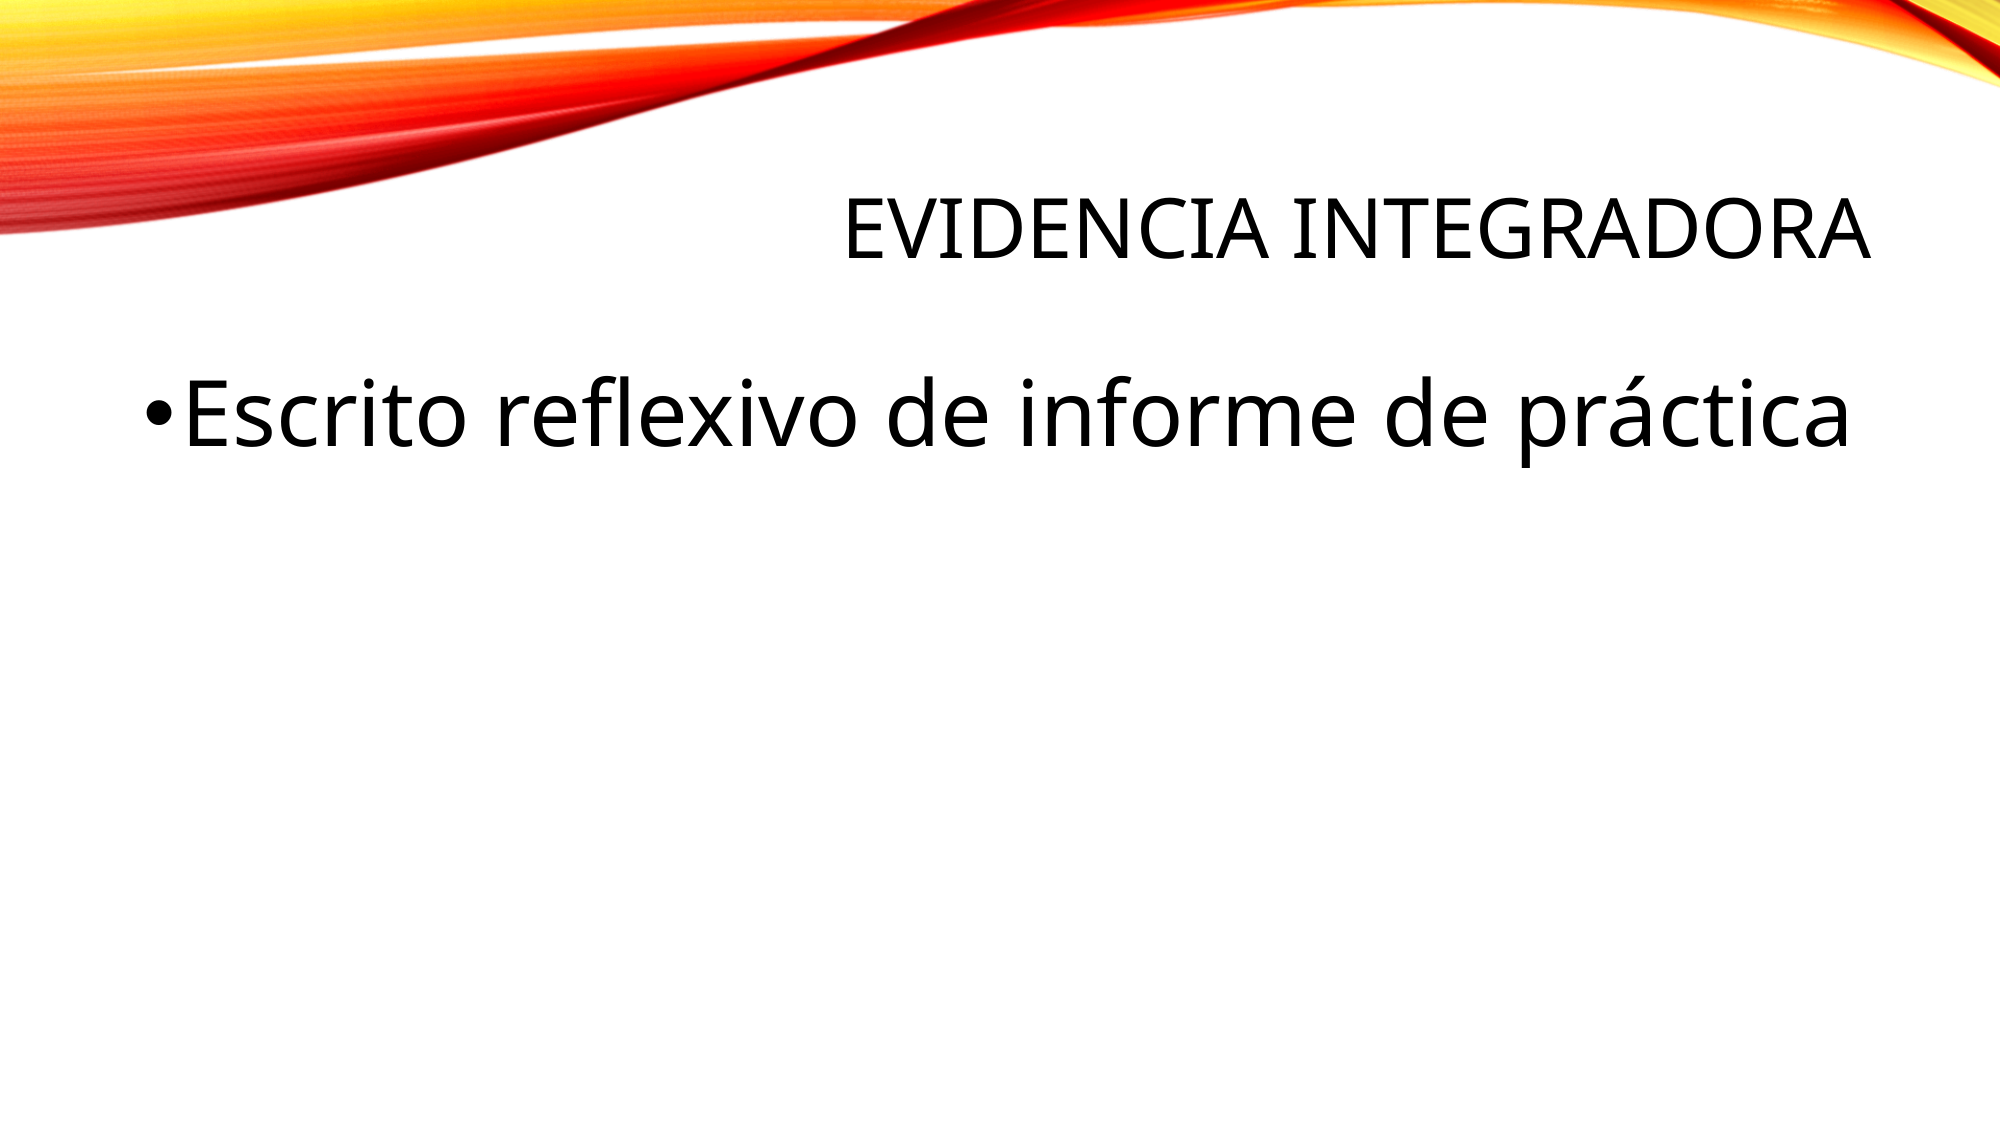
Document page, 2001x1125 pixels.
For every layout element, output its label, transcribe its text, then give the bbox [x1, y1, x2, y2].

list Escrito reflexivo de informe de práctica [112, 360, 1888, 1021]
picture [0, 0, 2000, 237]
title Evidencia integradora [474, 125, 1888, 338]
